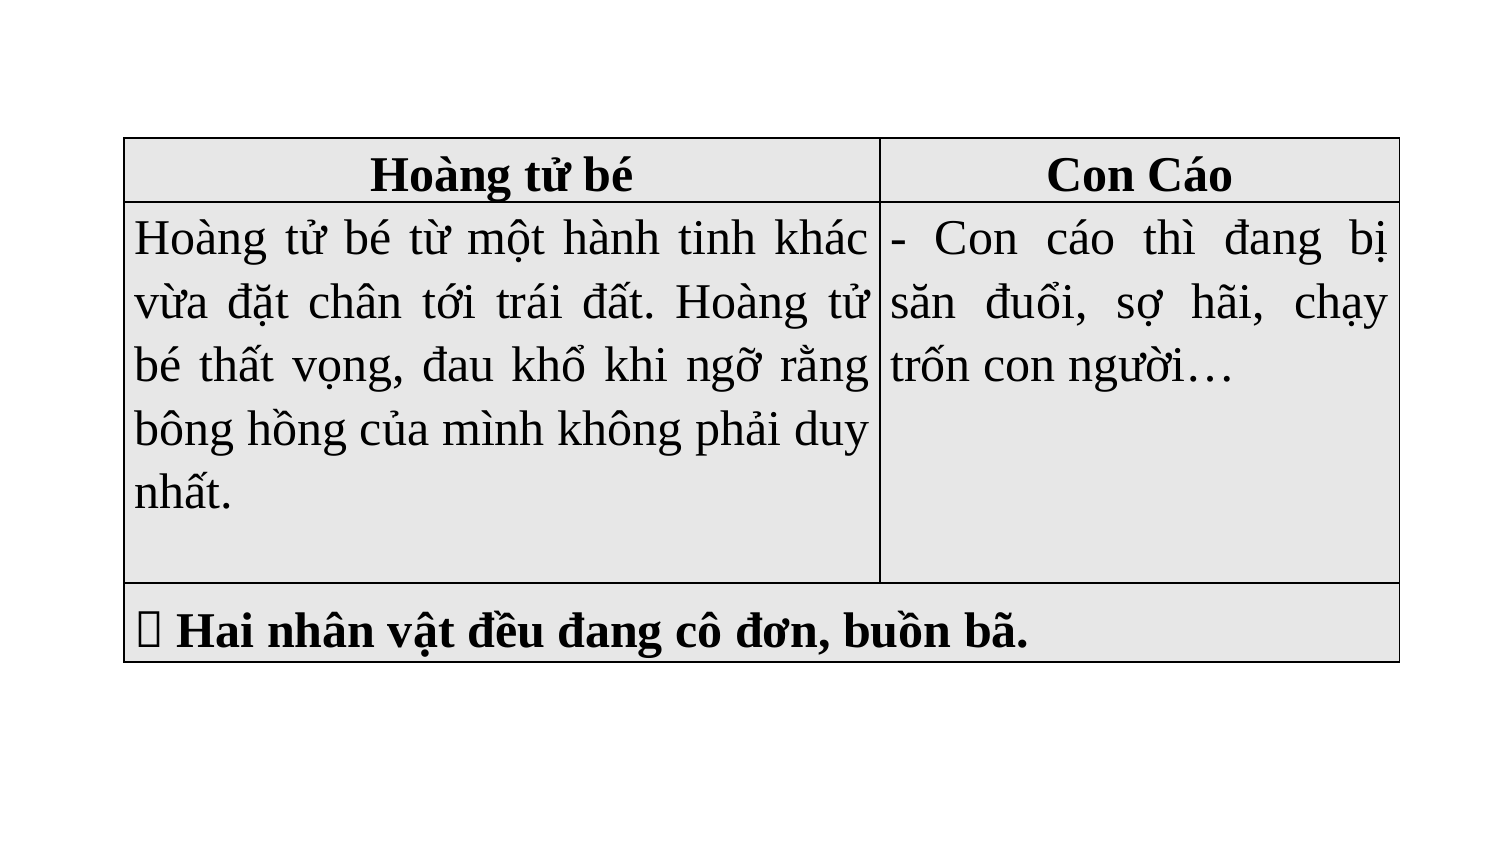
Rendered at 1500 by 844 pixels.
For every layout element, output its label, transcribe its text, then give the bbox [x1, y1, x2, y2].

table_cell Hoàng tử bé từ một hành tinh khác vừa đặt chân tới trái đất. Hoàng tử bé thất vọng, đau khổ khi ngỡ rằng bông hồng của mình không phải duy nhất. [125, 203, 879, 582]
table_cell - Con cáo thì đang bị săn đuổi, sợ hãi, chạy trốn con người… [881, 203, 1399, 582]
table_header Con Cáo [881, 139, 1399, 201]
table_cell  Hai nhân vật đều đang cô đơn, buồn bã. [125, 584, 1399, 661]
table_header Hoàng tử bé [125, 139, 879, 201]
